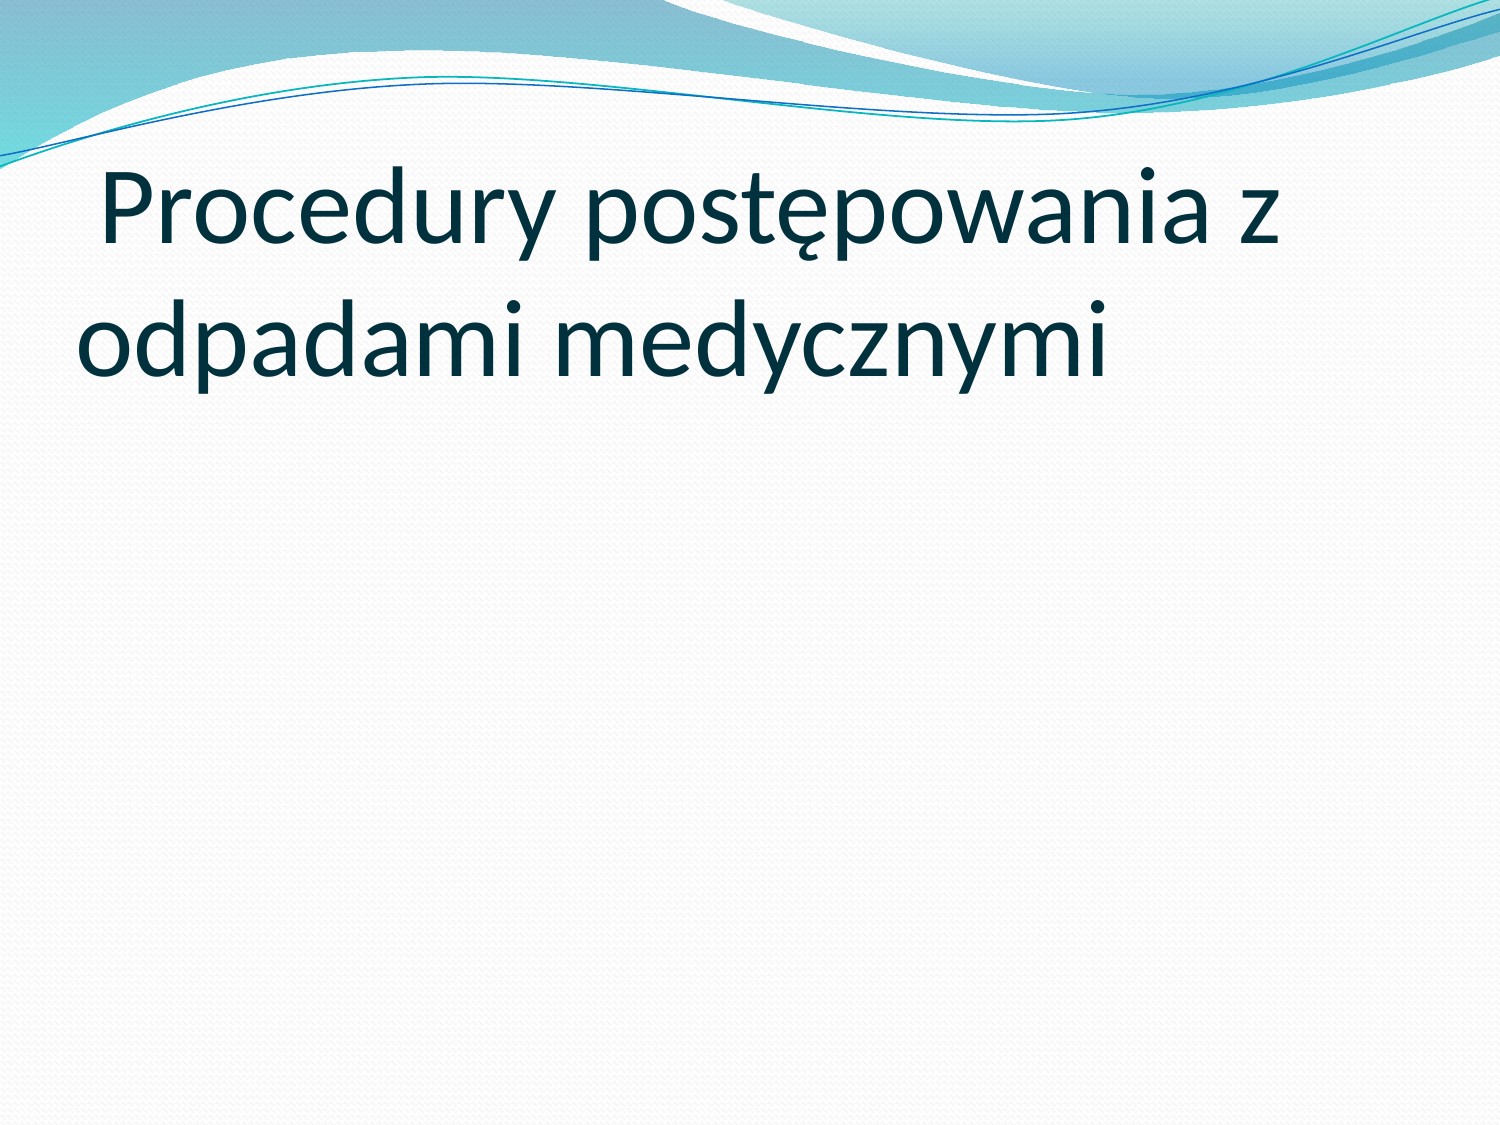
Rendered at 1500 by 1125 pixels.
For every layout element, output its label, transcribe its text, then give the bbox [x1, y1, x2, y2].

title Procedury postępowania z odpadami medycznymi [75, 45, 1425, 399]
